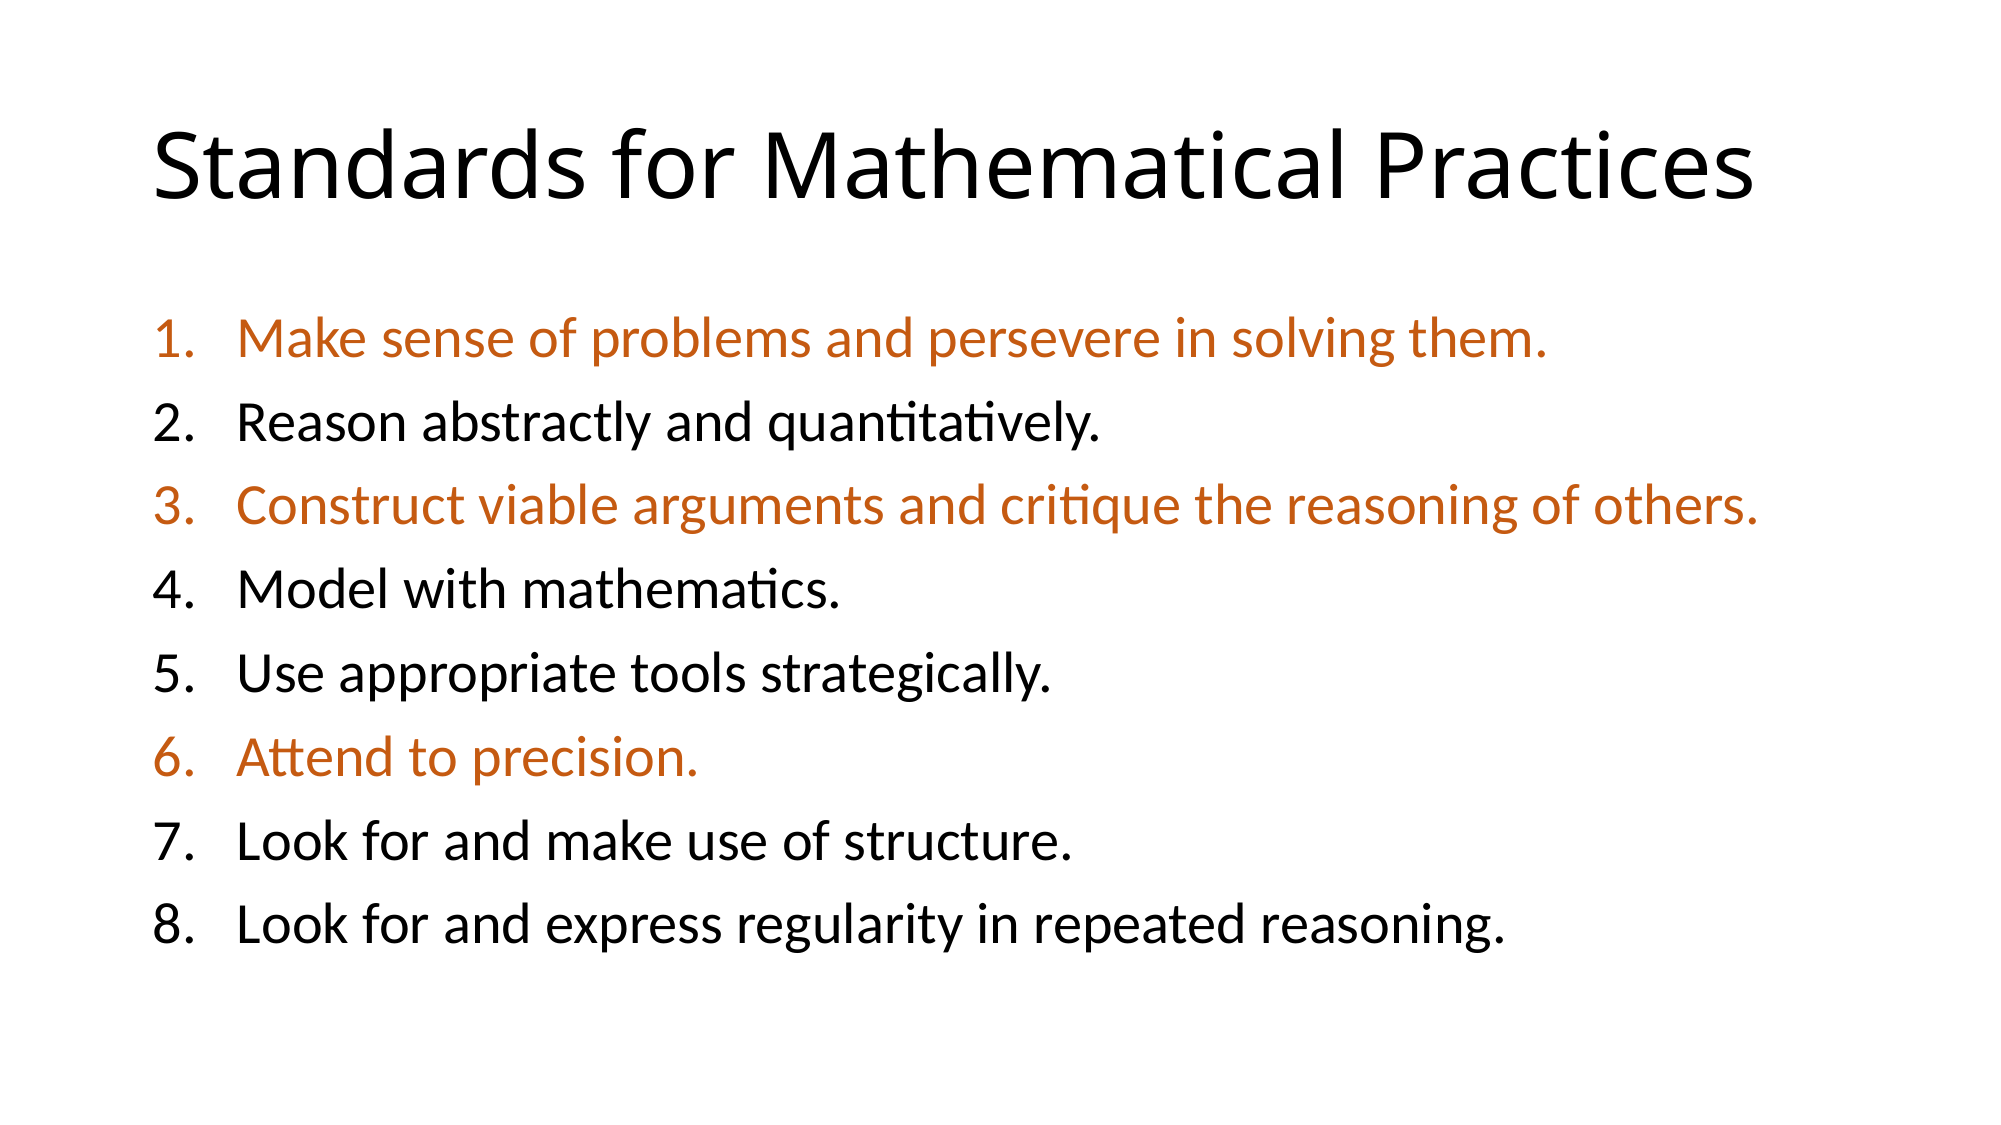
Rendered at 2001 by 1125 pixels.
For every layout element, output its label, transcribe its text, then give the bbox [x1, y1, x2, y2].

list Make sense of problems and persevere in solving them. Reason abstractly and quantitatively. Construct viable arguments and critique the reasoning of others. Model with mathematics. Use appropriate tools strategically. Attend to precision. Look for and make use of structure. Look for and express regularity in repeated reasoning. [137, 299, 1863, 1014]
title Standards for Mathematical Practices [137, 59, 1863, 278]
